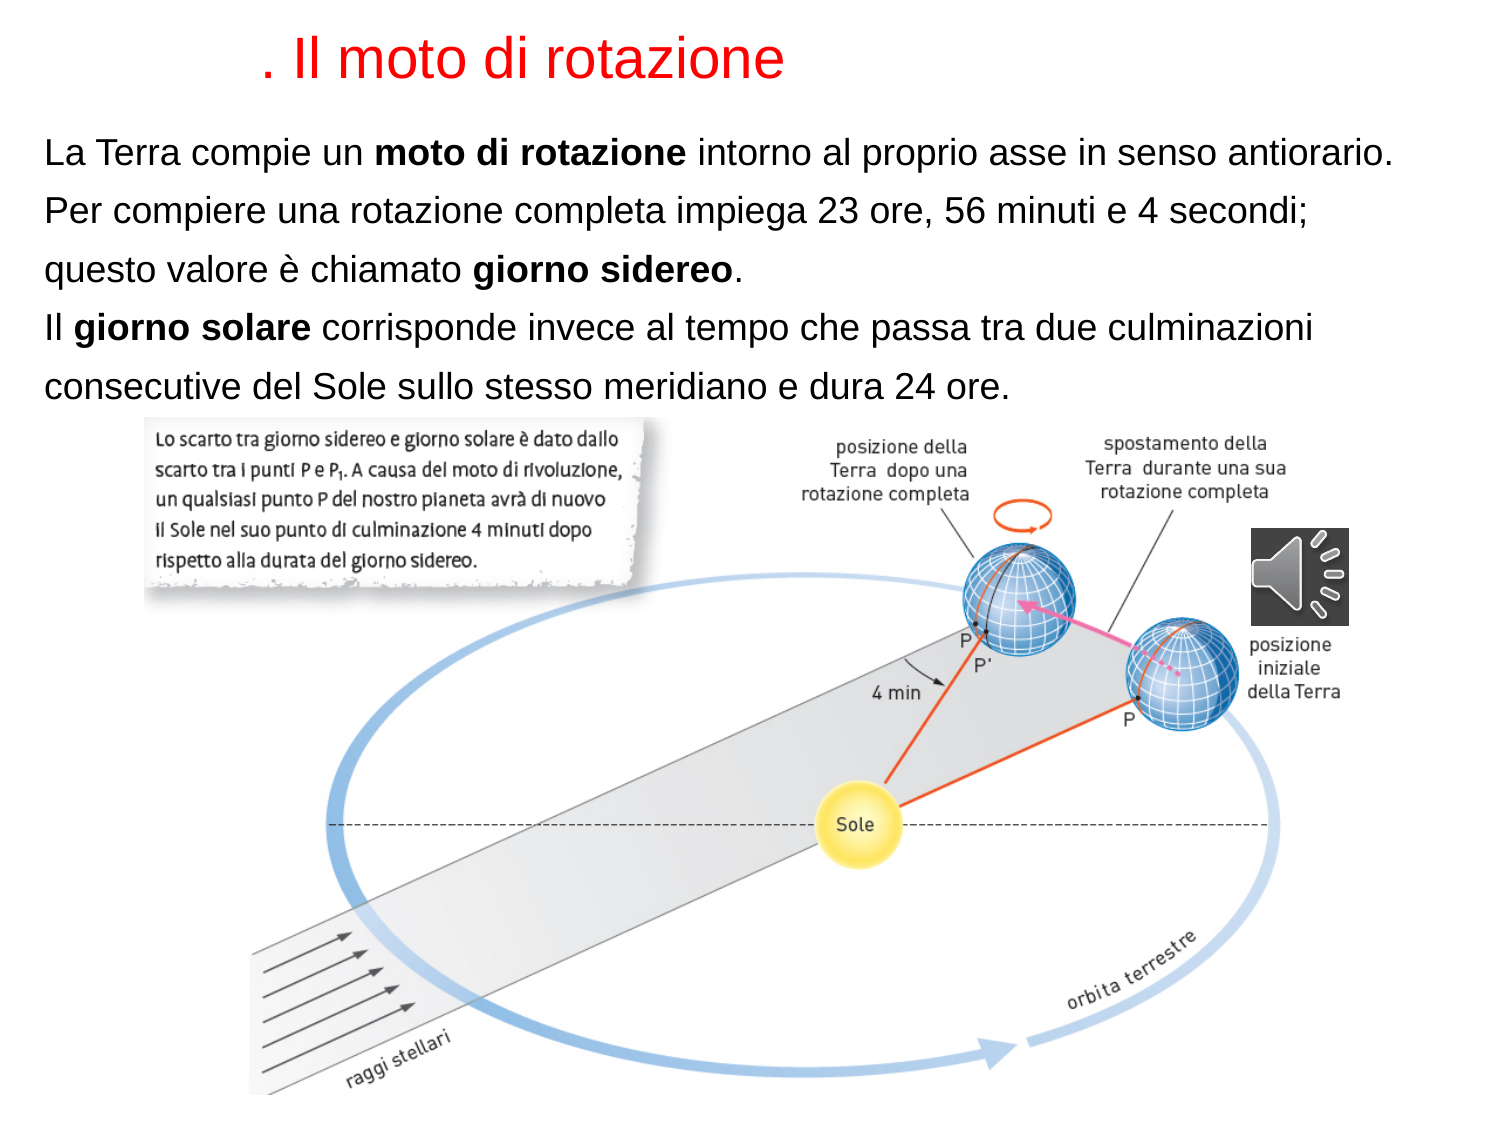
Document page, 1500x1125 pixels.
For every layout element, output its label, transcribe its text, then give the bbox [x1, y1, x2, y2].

text_box La Terra compie un moto di rotazione intorno al proprio asse in senso antiorario. Per compiere una rotazione completa impiega 23 ore, 56 minuti e 4 secondi; questo valore è chiamato giorno sidereo. Il giorno solare corrisponde invece al tempo che passa tra due culminazioni consecutive del Sole sullo stesso meridiano e dura 24 ore. [29, 107, 1424, 415]
text_box . Il moto di rotazione [245, 20, 802, 99]
picture [144, 417, 1362, 1095]
